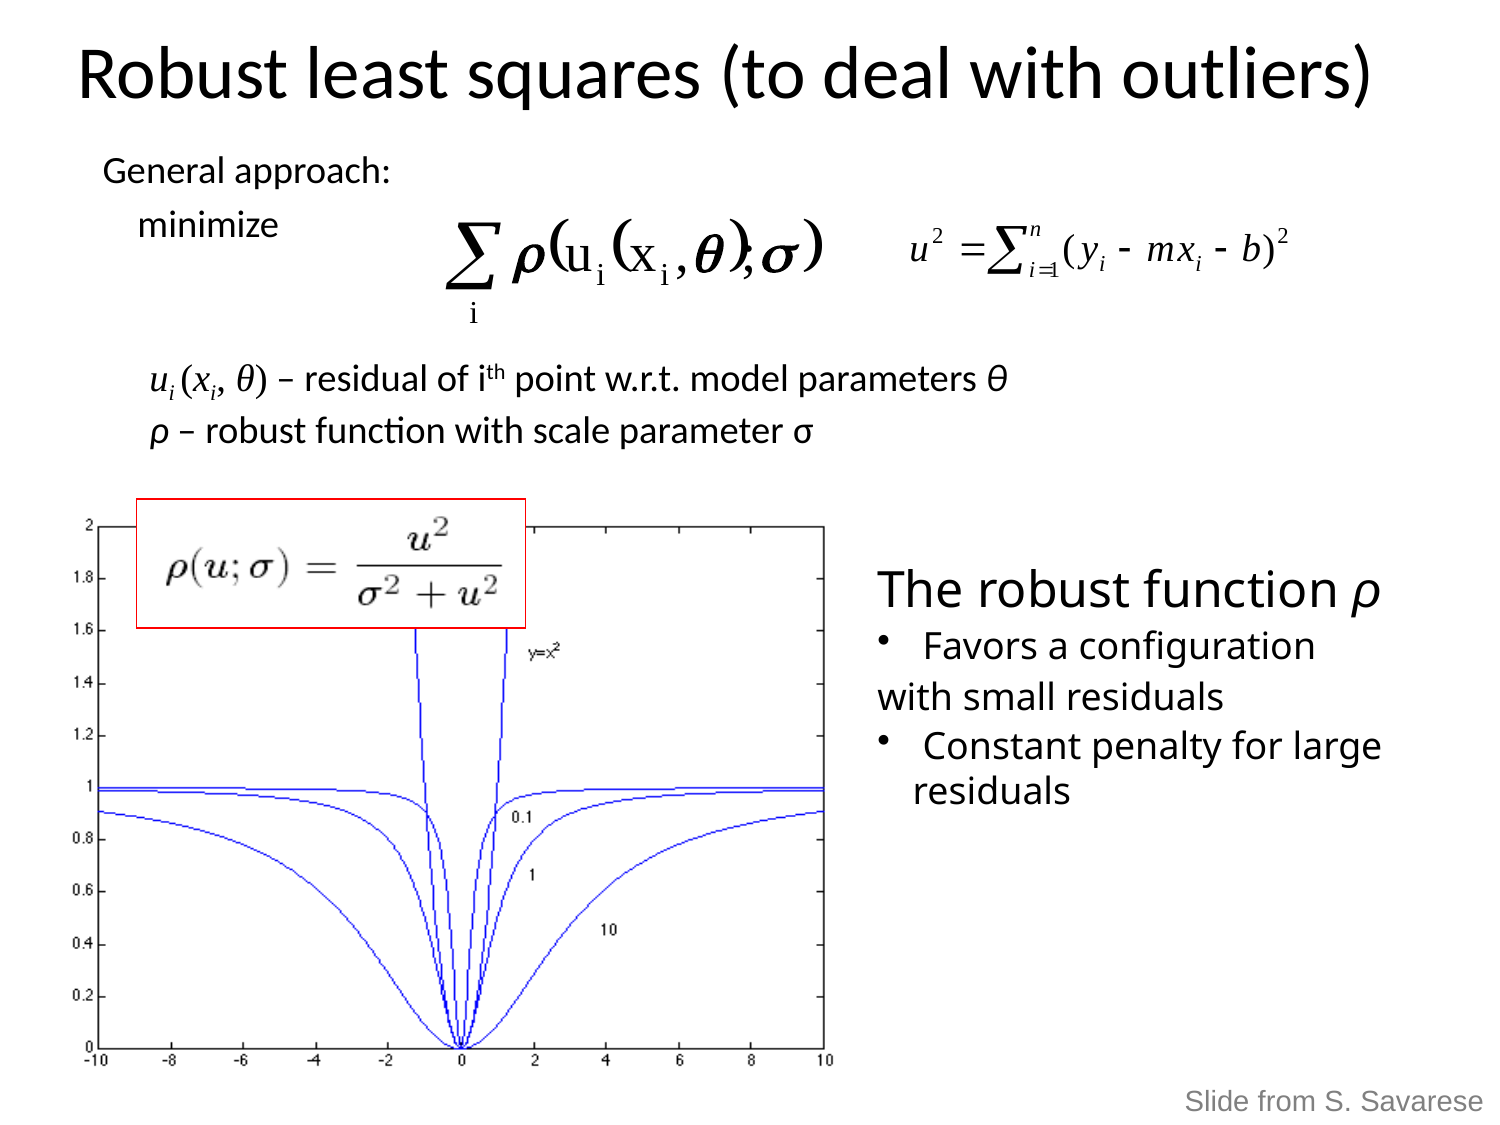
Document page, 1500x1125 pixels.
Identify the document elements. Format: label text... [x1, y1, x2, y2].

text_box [904, 212, 1302, 288]
text_box Slide from S. Savarese [1169, 1074, 1500, 1125]
list General approach: minimize ui (xi, θ) – residual of ith point w.r.t. model parameters θ ρ – robust function with scale parameter σ [87, 137, 1500, 463]
picture [62, 499, 838, 1076]
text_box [437, 212, 824, 336]
title Robust least squares (to deal with outliers) [62, 12, 1413, 126]
text_box The robust function ρ Favors a configuration with small residuals Constant penalty for large residuals [862, 549, 1413, 820]
